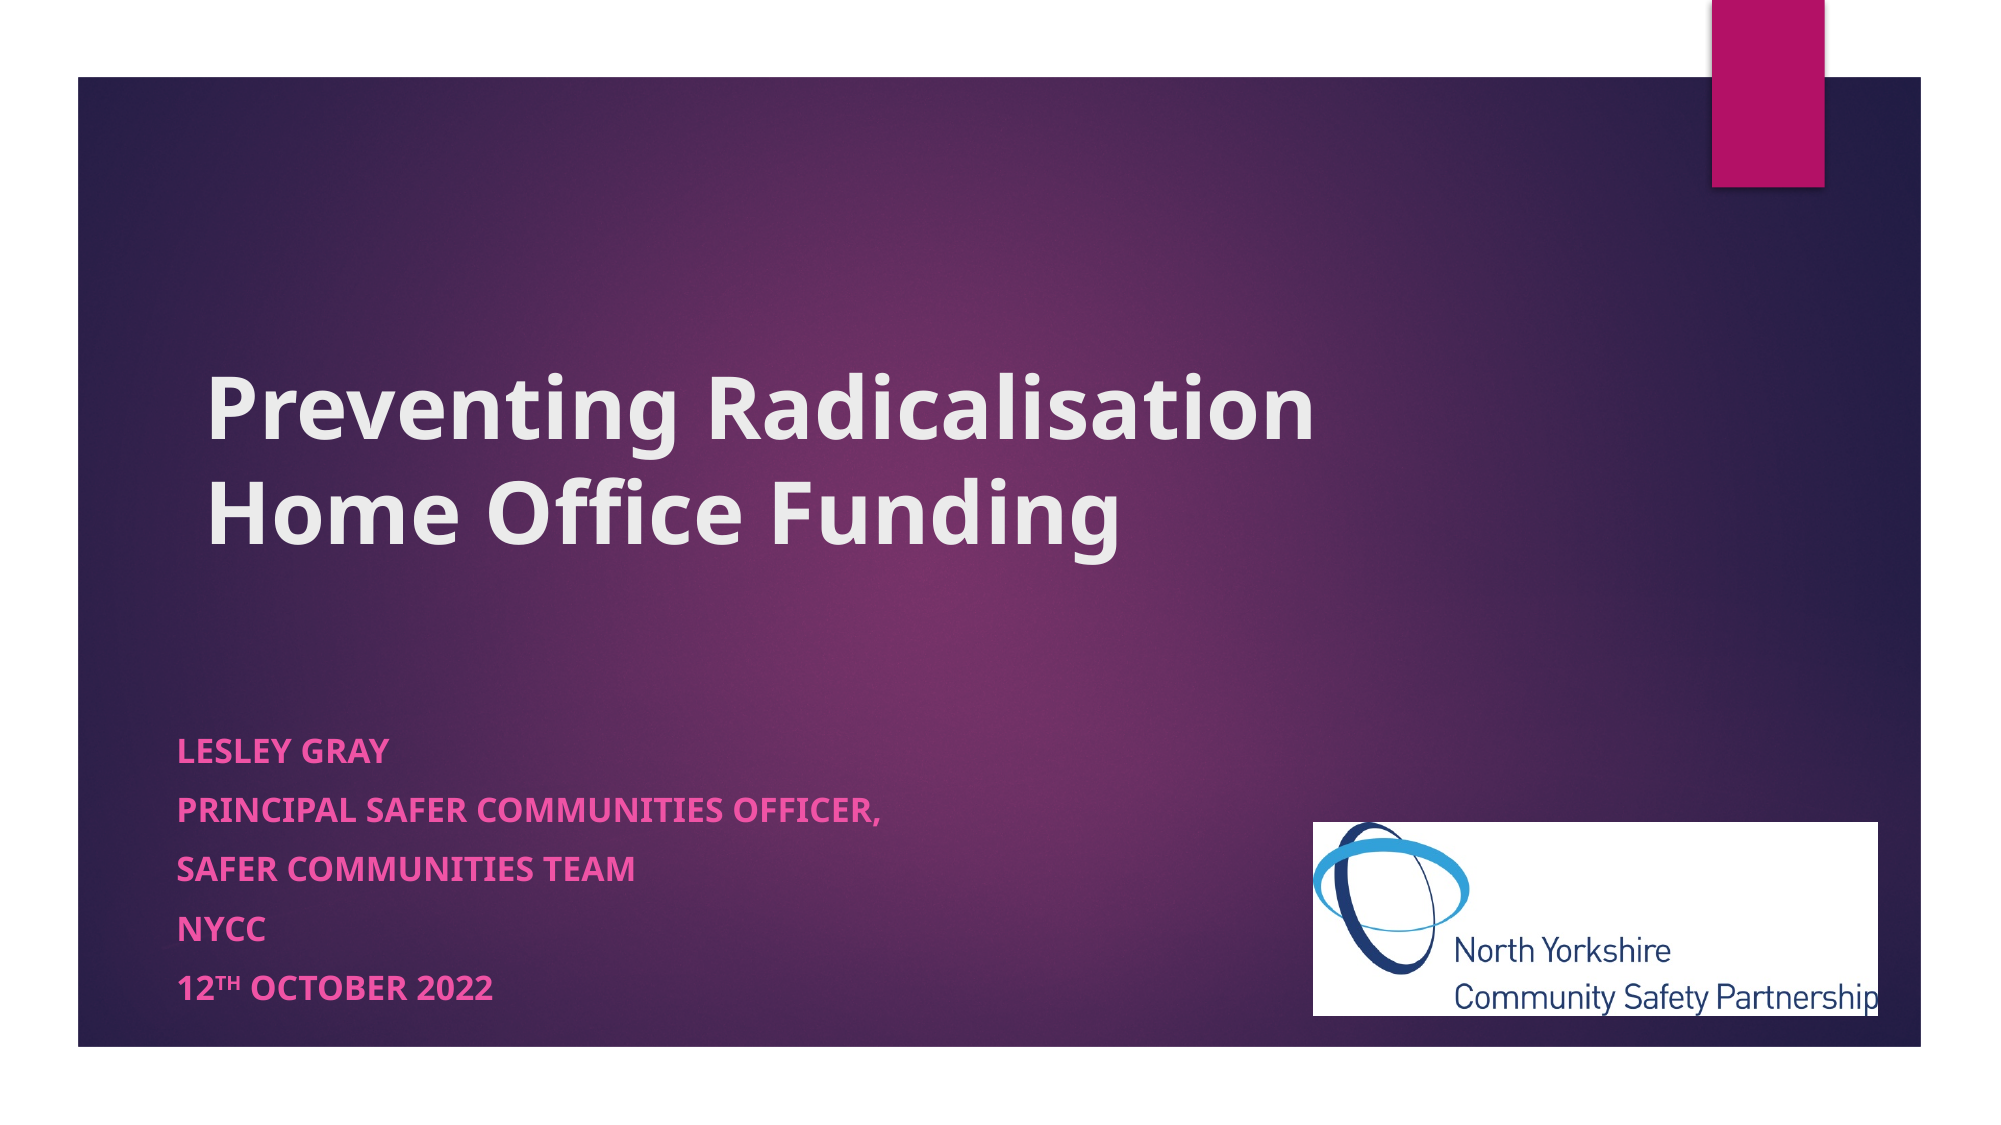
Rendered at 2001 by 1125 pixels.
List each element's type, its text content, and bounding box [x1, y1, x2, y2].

subtitle Lesley Gray Principal Safer Communities Officer, Safer Communities Team NYCC 12th October 2022 [161, 722, 1750, 1016]
picture [1312, 821, 1878, 1016]
title Preventing Radicalisation Home Office Funding [189, 344, 1638, 674]
